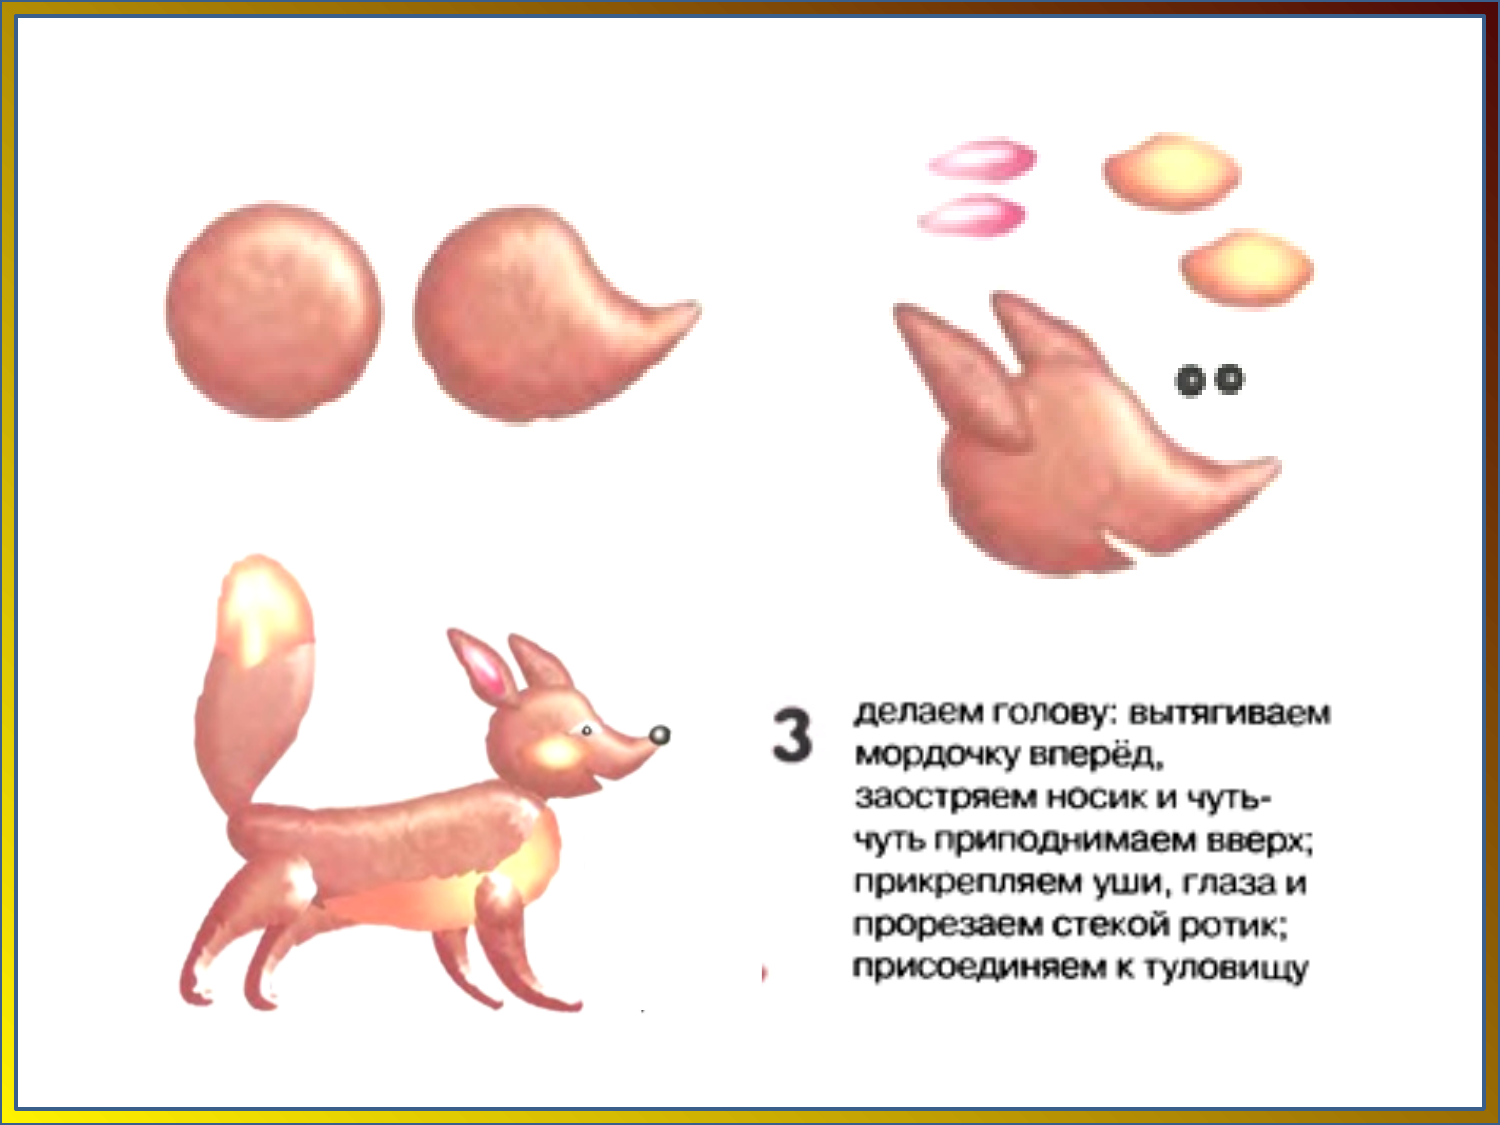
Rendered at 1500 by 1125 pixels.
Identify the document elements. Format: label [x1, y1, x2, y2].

text_box [0, 0, 1500, 1125]
text_box [123, 101, 1377, 1022]
